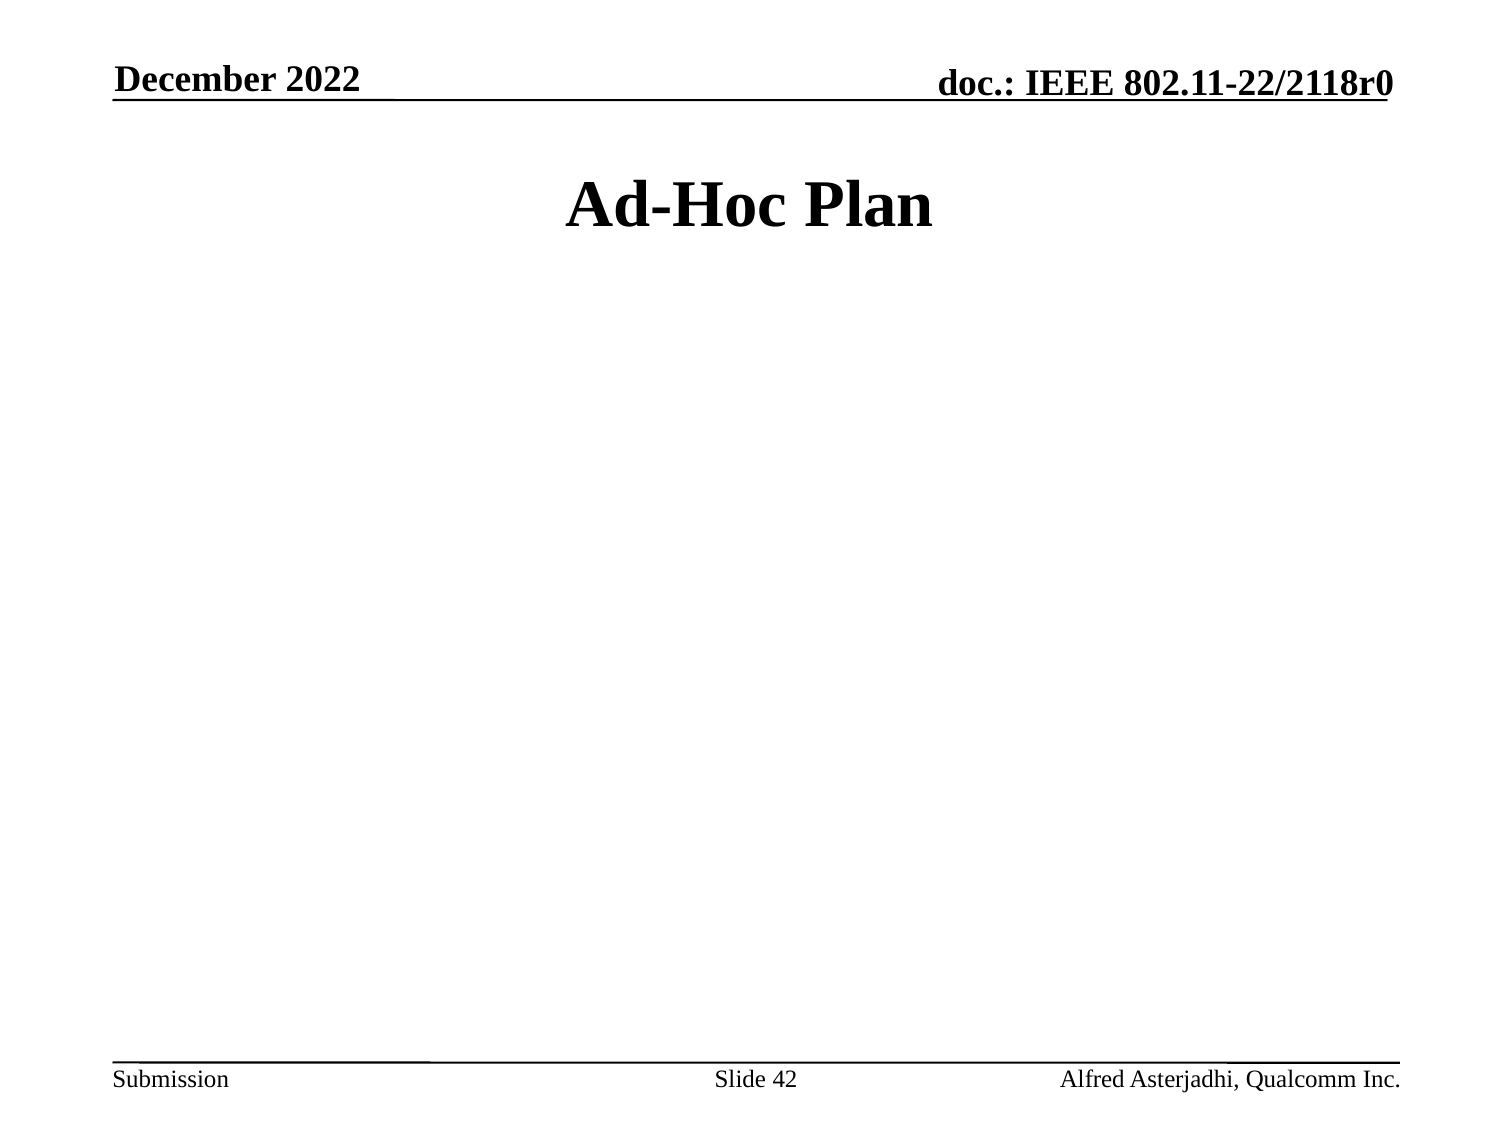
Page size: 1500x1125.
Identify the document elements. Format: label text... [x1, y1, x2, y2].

slide_number Slide 42 [712, 1061, 800, 1123]
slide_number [114, 54, 423, 100]
title Ad-Hoc Plan [112, 112, 1388, 288]
footer Alfred Asterjadhi, Qualcomm Inc. [878, 1061, 1402, 1093]
